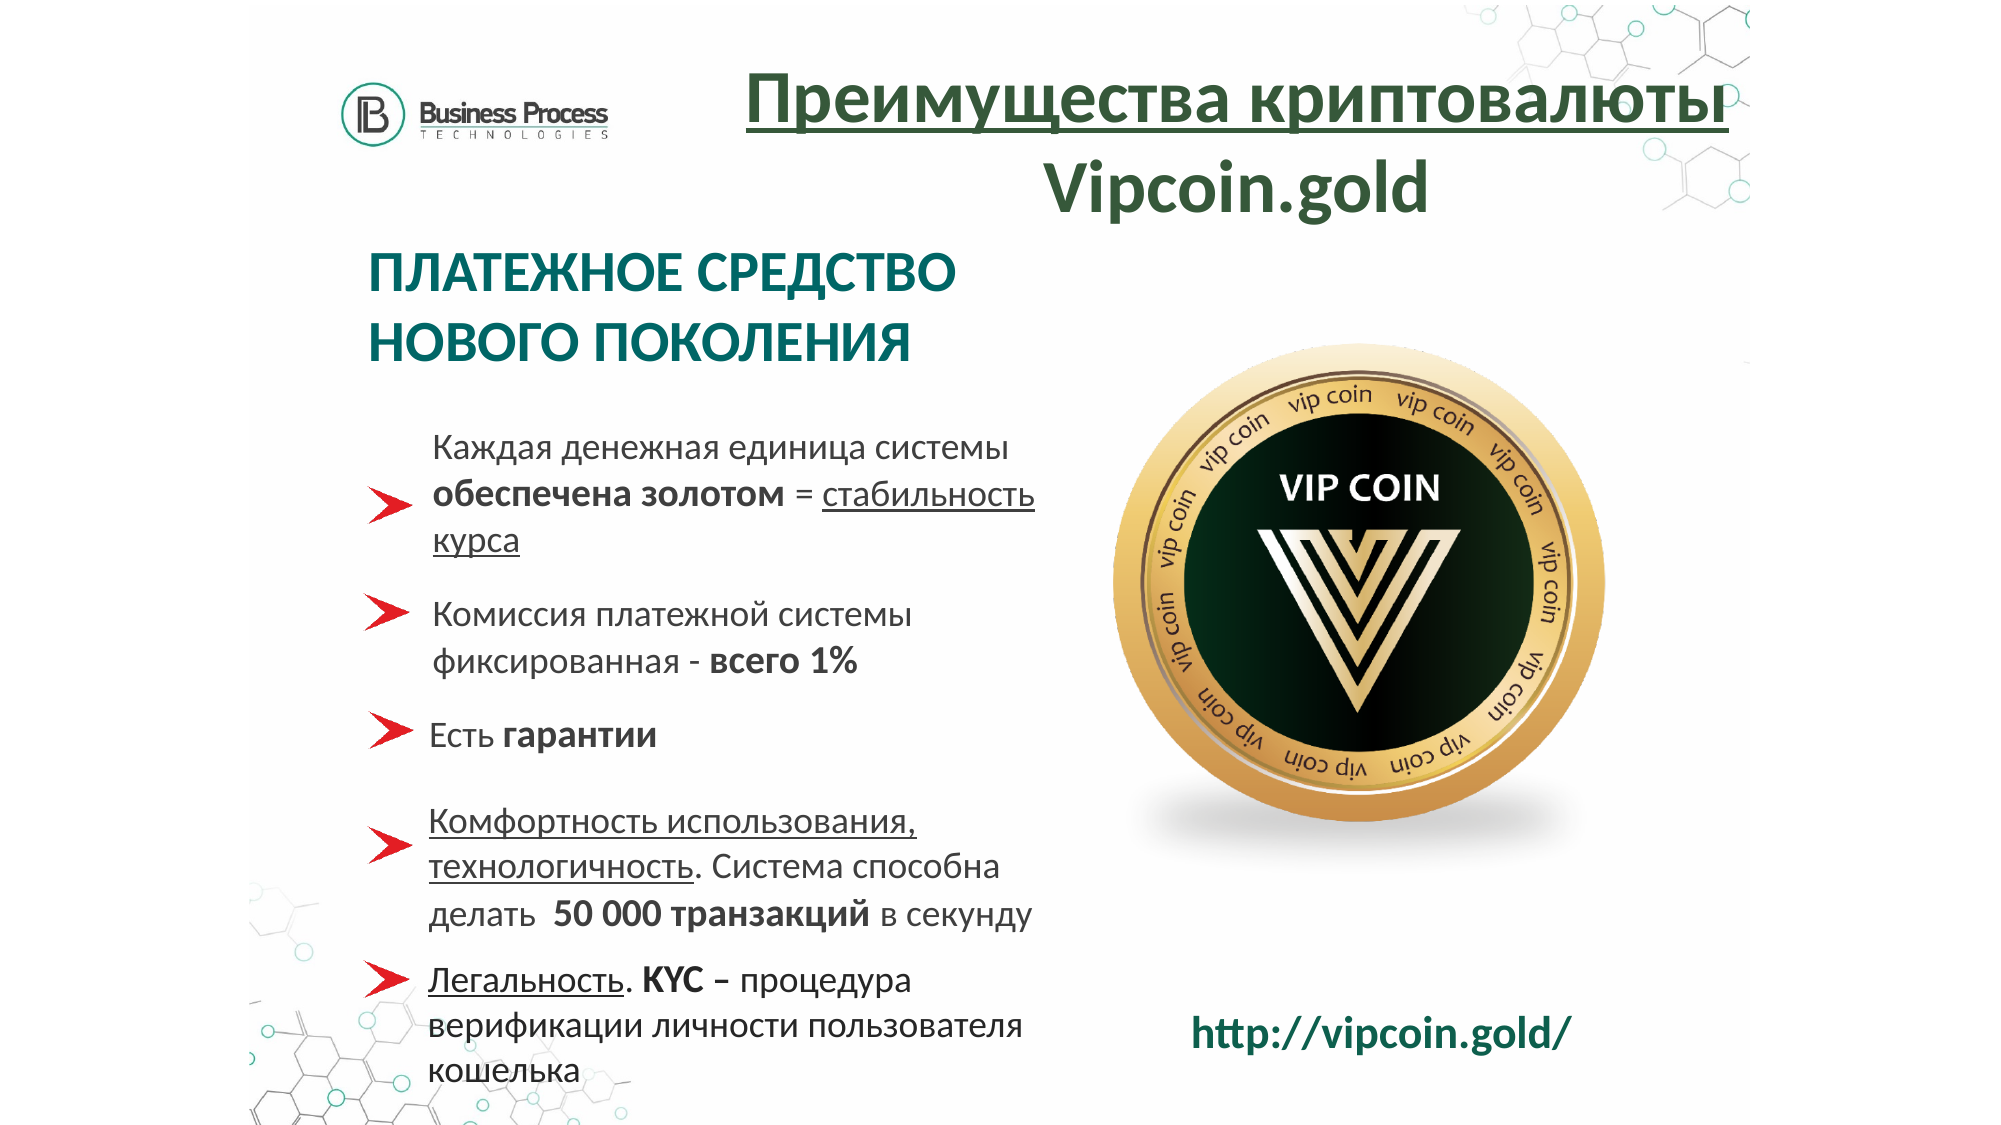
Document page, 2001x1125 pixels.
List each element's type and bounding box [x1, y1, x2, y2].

picture [249, 5, 1750, 1125]
